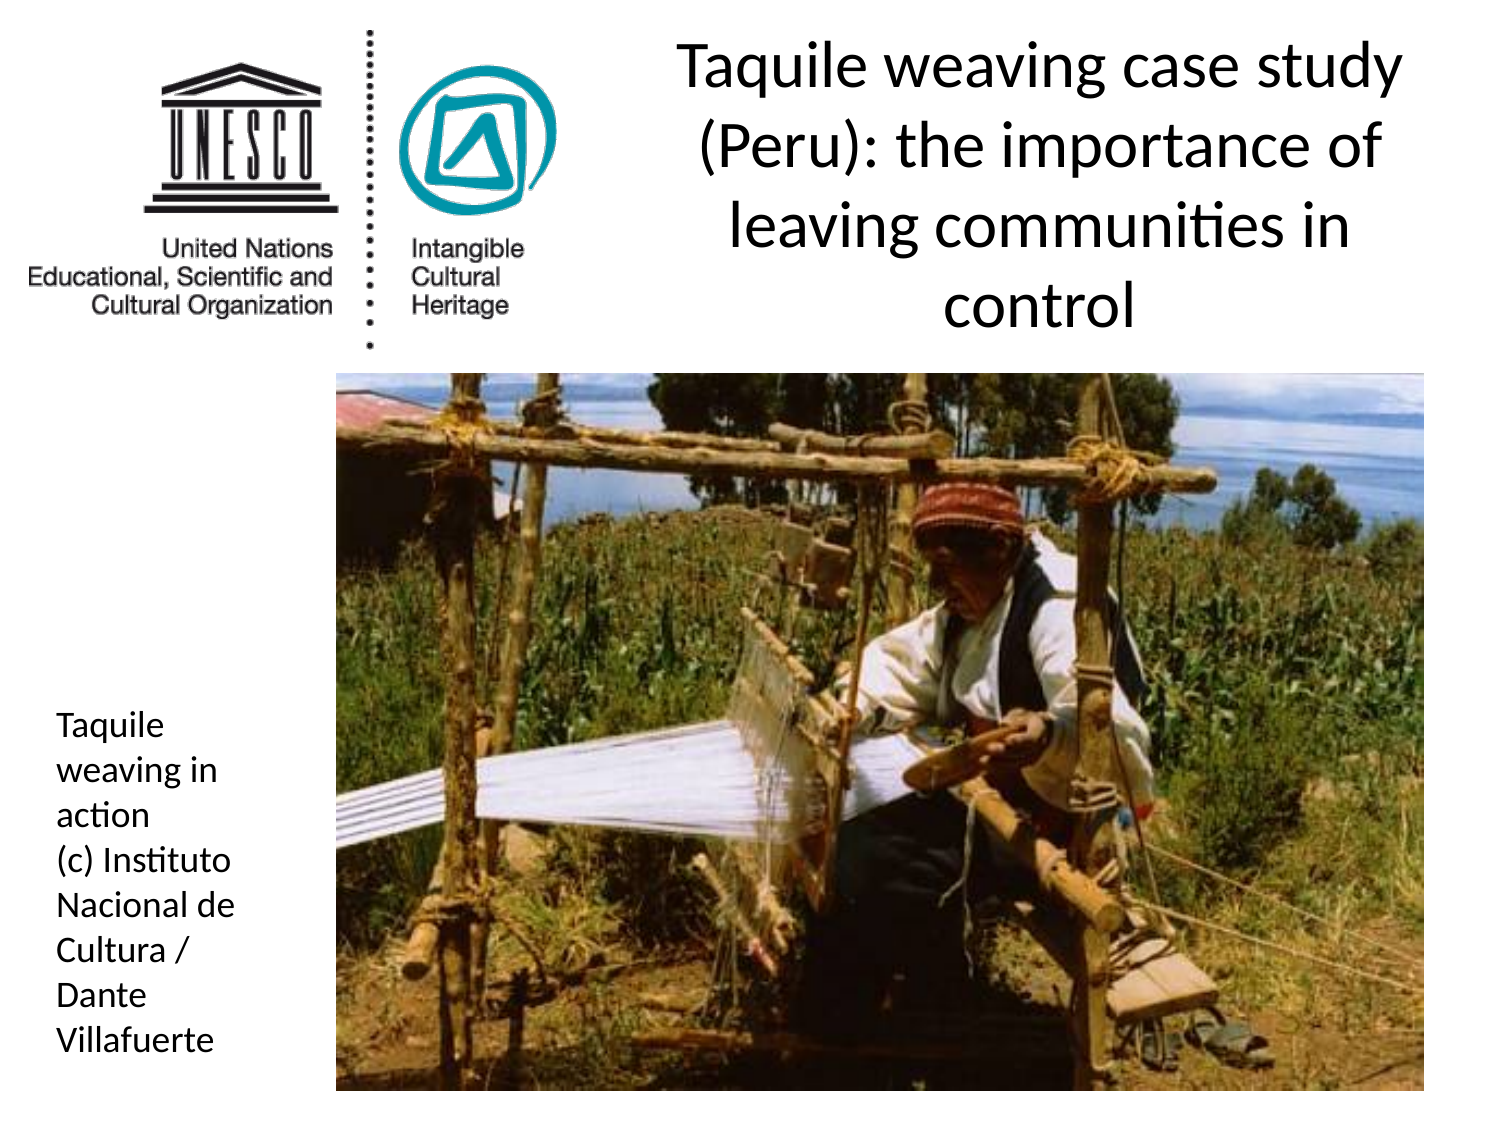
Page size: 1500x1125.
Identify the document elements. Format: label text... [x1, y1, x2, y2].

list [336, 373, 1424, 1092]
title Taquile weaving case study (Peru): the importance of leaving communities in control [655, 45, 1425, 317]
picture [29, 30, 557, 361]
text_box Taquile weaving in action (c) Instituto Nacional de Cultura / Dante Villafuerte [41, 692, 302, 1068]
